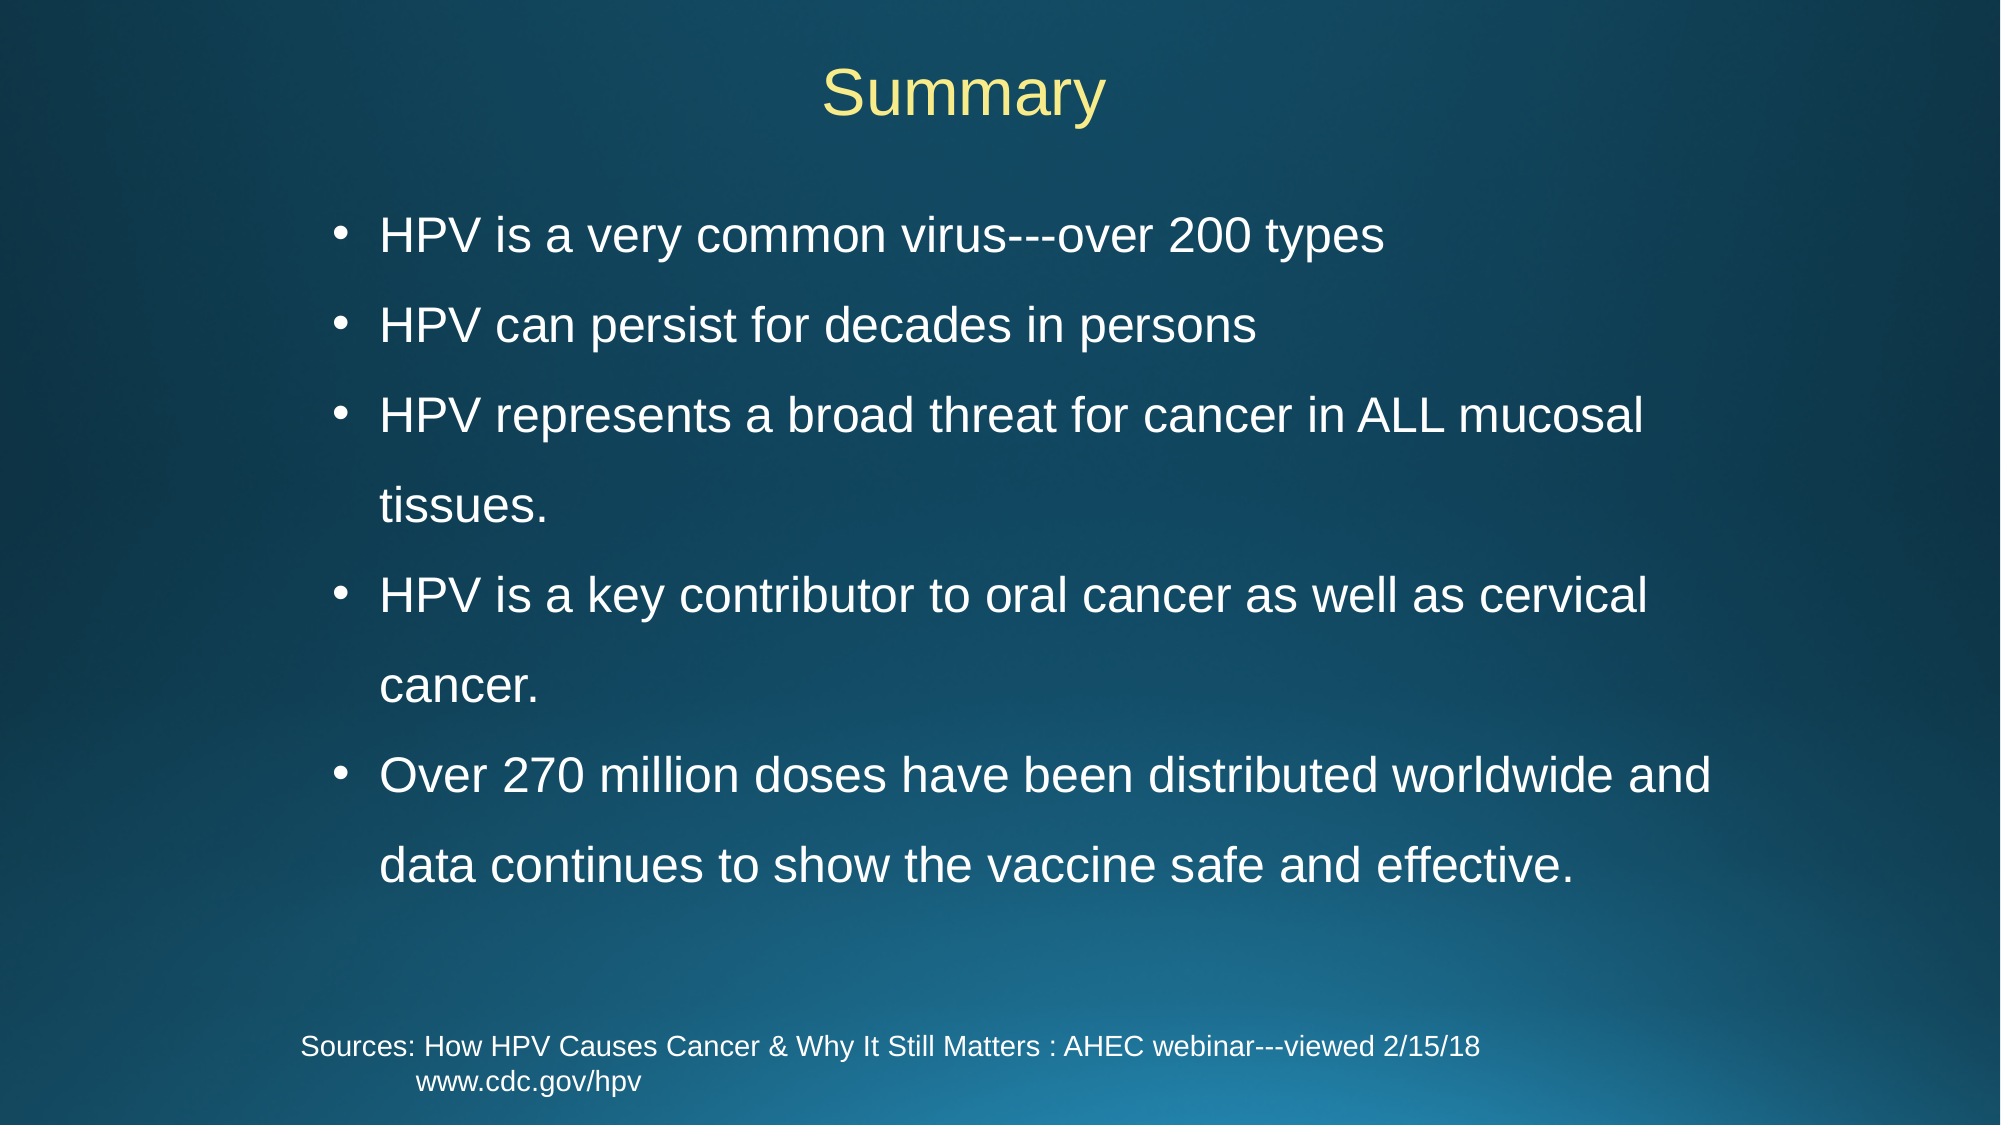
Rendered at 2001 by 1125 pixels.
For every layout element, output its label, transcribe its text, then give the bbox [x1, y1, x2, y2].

text_box Summary [806, 41, 1122, 137]
picture [0, 0, 2001, 1125]
text_box HPV is a very common virus---over 200 types HPV can persist for decades in persons HPV represents a broad threat for cancer in ALL mucosal tissues. HPV is a key contributor to oral cancer as well as cervical cancer. Over 270 million doses have been distributed worldwide and data continues to show the vaccine safe and effective. [317, 165, 1750, 990]
text_box Sources: How HPV Causes Cancer & Why It Still Matters : AHEC webinar---viewed 2/15/18 www.cdc.gov/hpv [285, 1019, 1693, 1105]
